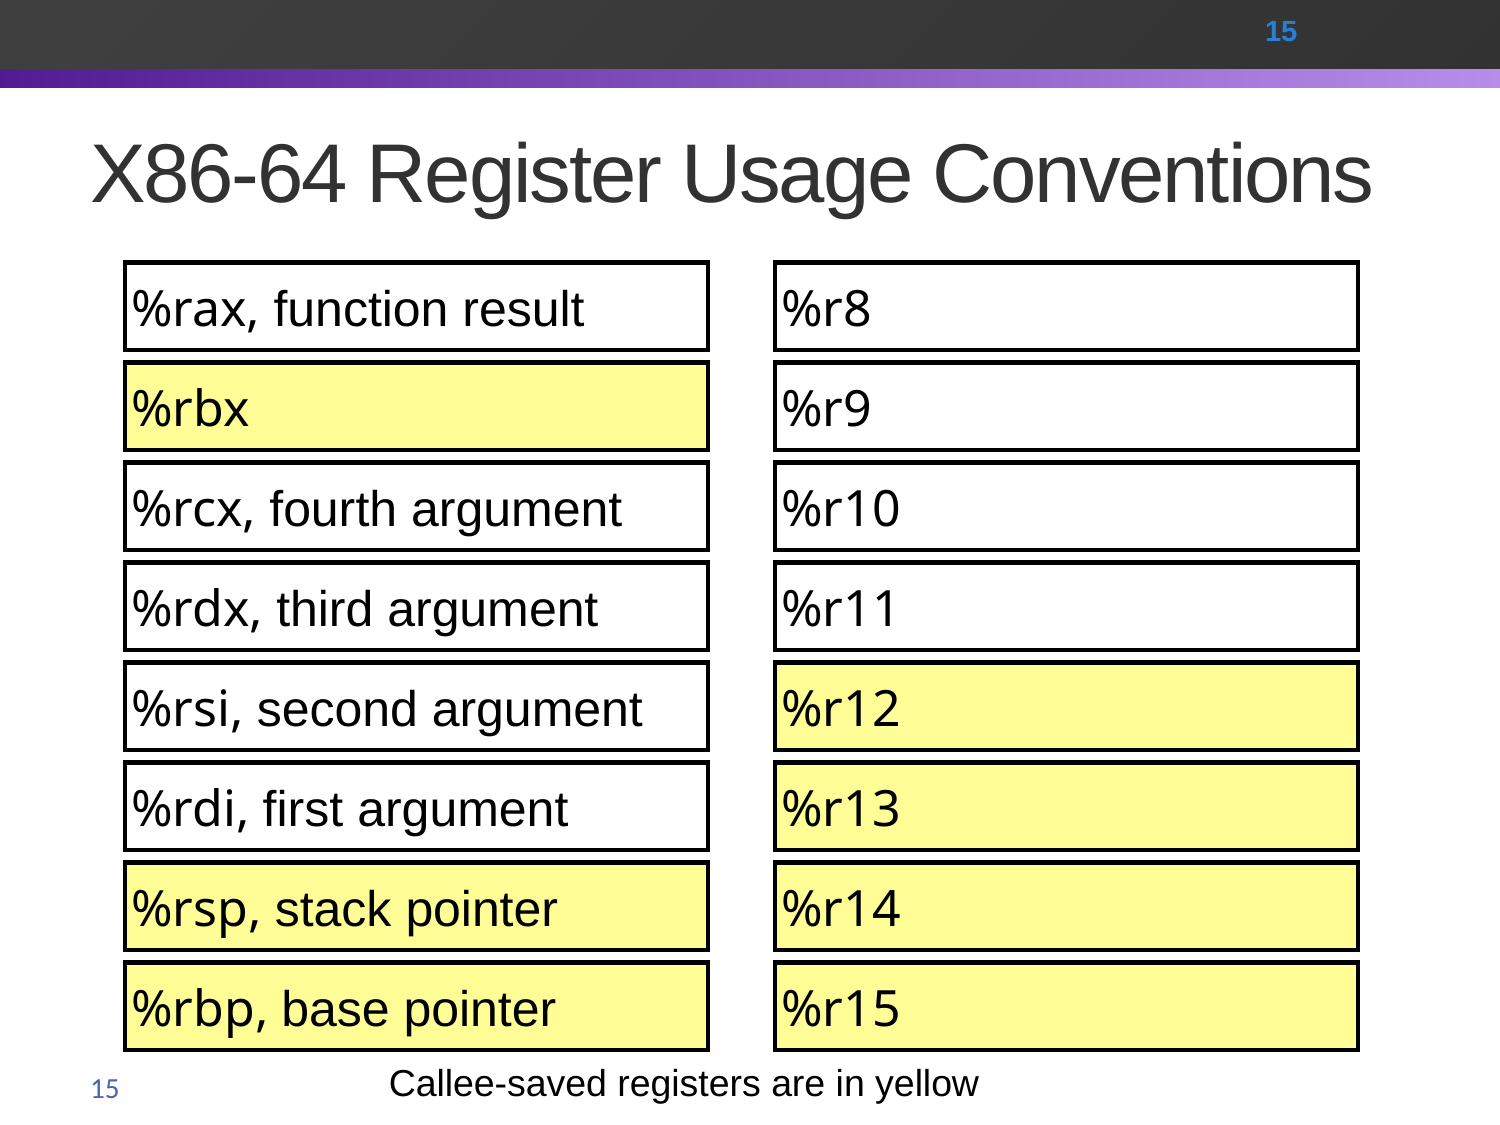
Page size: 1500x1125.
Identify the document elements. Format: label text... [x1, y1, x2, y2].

text_box %rsi, second argument [124, 662, 709, 750]
text_box %rbp, base pointer [124, 962, 709, 1050]
text_box %rax, function result [124, 262, 709, 350]
text_box %r10 [774, 462, 1359, 550]
text_box %rdi, first argument [124, 762, 709, 850]
text_box %rbx [124, 362, 709, 450]
text_box %r12 [774, 662, 1359, 750]
text_box %r13 [774, 762, 1359, 850]
text_box %r9 [774, 362, 1359, 450]
text_box %r15 [774, 962, 1359, 1050]
slide_number 15 [1250, 3, 1425, 57]
text_box %r14 [774, 862, 1359, 950]
text_box %r8 [774, 262, 1359, 350]
title X86-64 Register Usage Conventions [75, 87, 1425, 250]
text_box %r11 [774, 562, 1359, 650]
text_box %rdx, third argument [124, 562, 709, 650]
text_box %rsp, stack pointer [124, 862, 709, 950]
text_box 15 [75, 1062, 401, 1123]
text_box Callee-saved registers are in yellow [374, 1051, 995, 1112]
text_box %rcx, fourth argument [124, 462, 709, 550]
